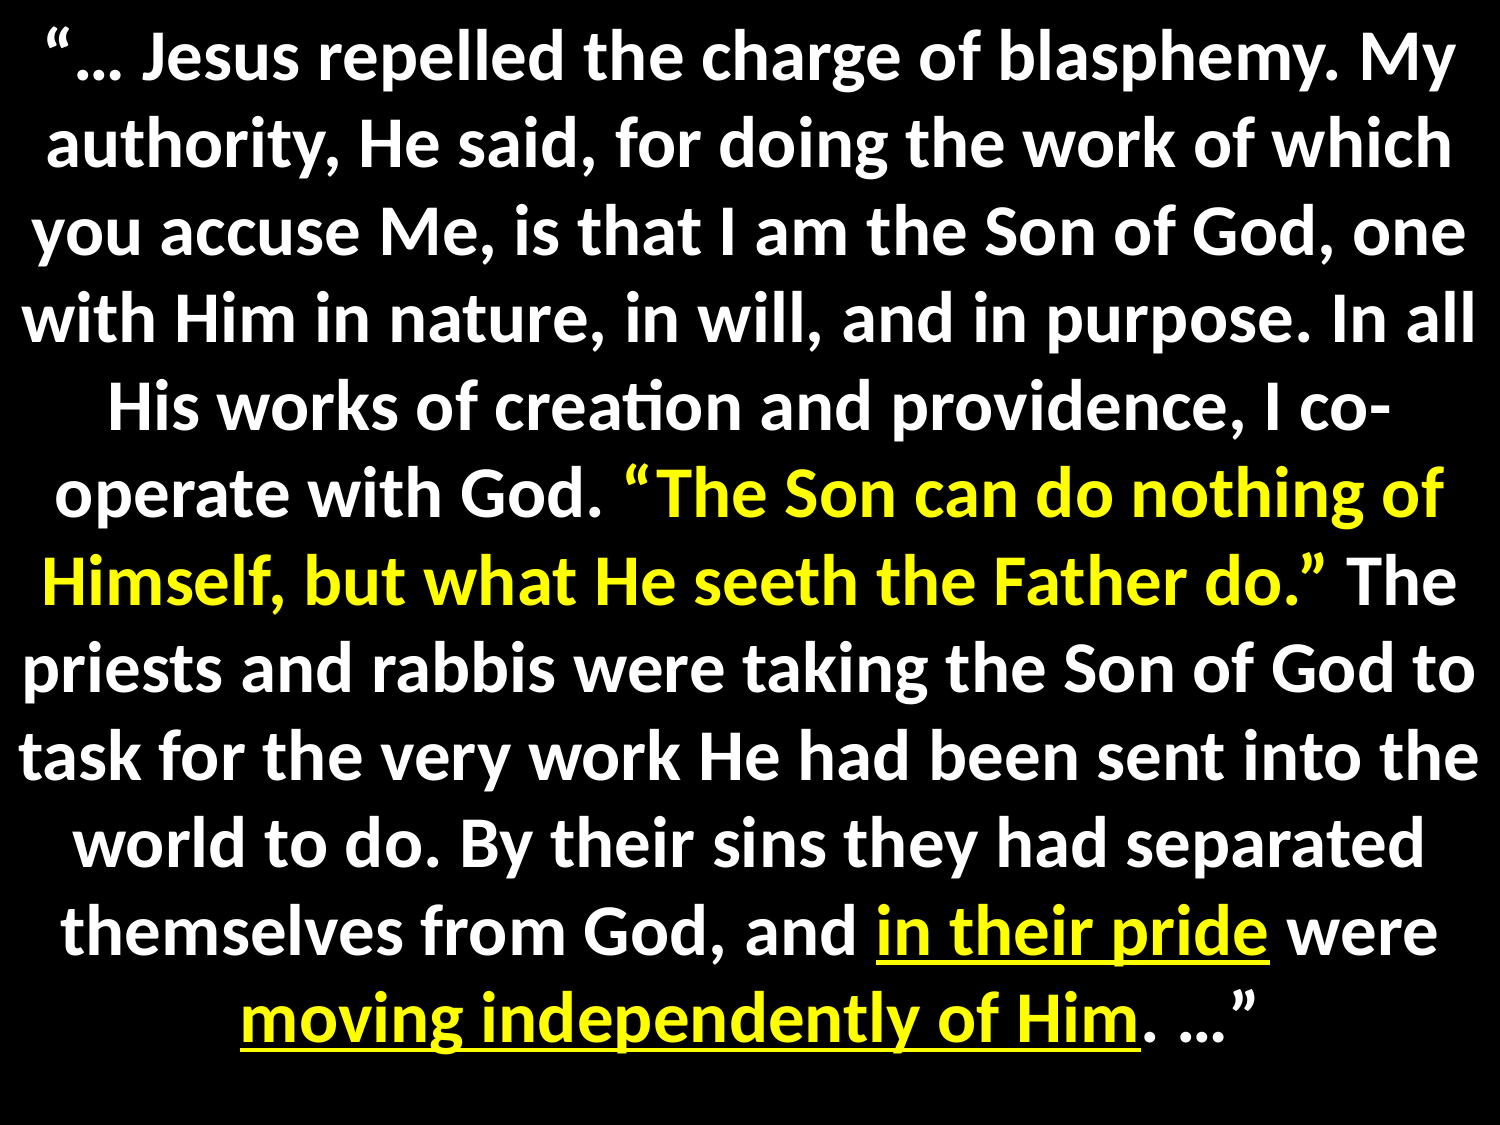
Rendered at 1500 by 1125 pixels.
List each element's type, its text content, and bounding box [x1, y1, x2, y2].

text_box “… Jesus repelled the charge of blasphemy. My authority, He said, for doing the work of which you accuse Me, is that I am the Son of God, one with Him in nature, in will, and in purpose. In all His works of creation and providence, I co-operate with God. “The Son can do nothing of Himself, but what He seeth the Father do.” The priests and rabbis were taking the Son of God to task for the very work He had been sent into the world to do. By their sins they had separated themselves from God, and in their pride were moving independently of Him. …” [0, 0, 1500, 1065]
